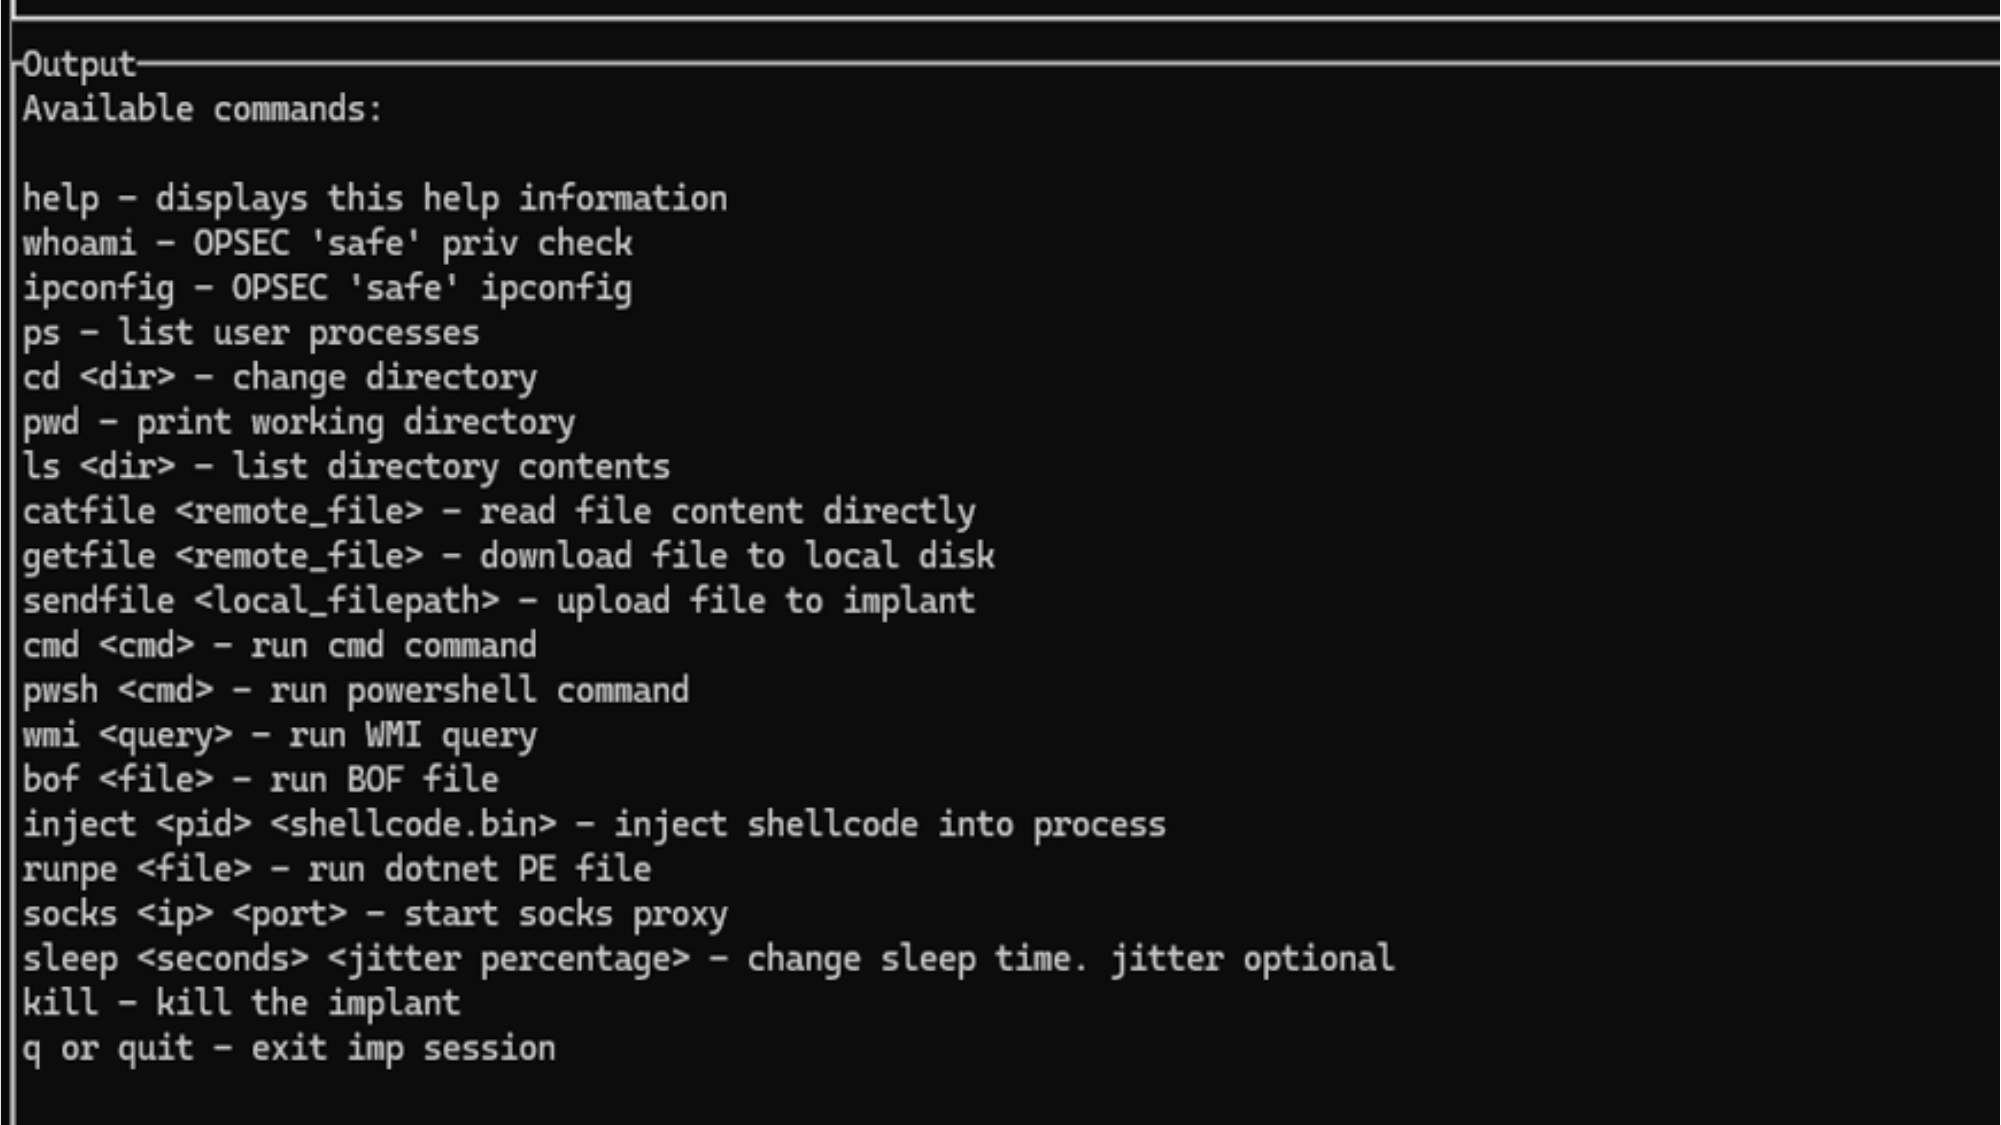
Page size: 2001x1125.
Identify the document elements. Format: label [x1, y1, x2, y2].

list [1, 0, 2000, 1125]
